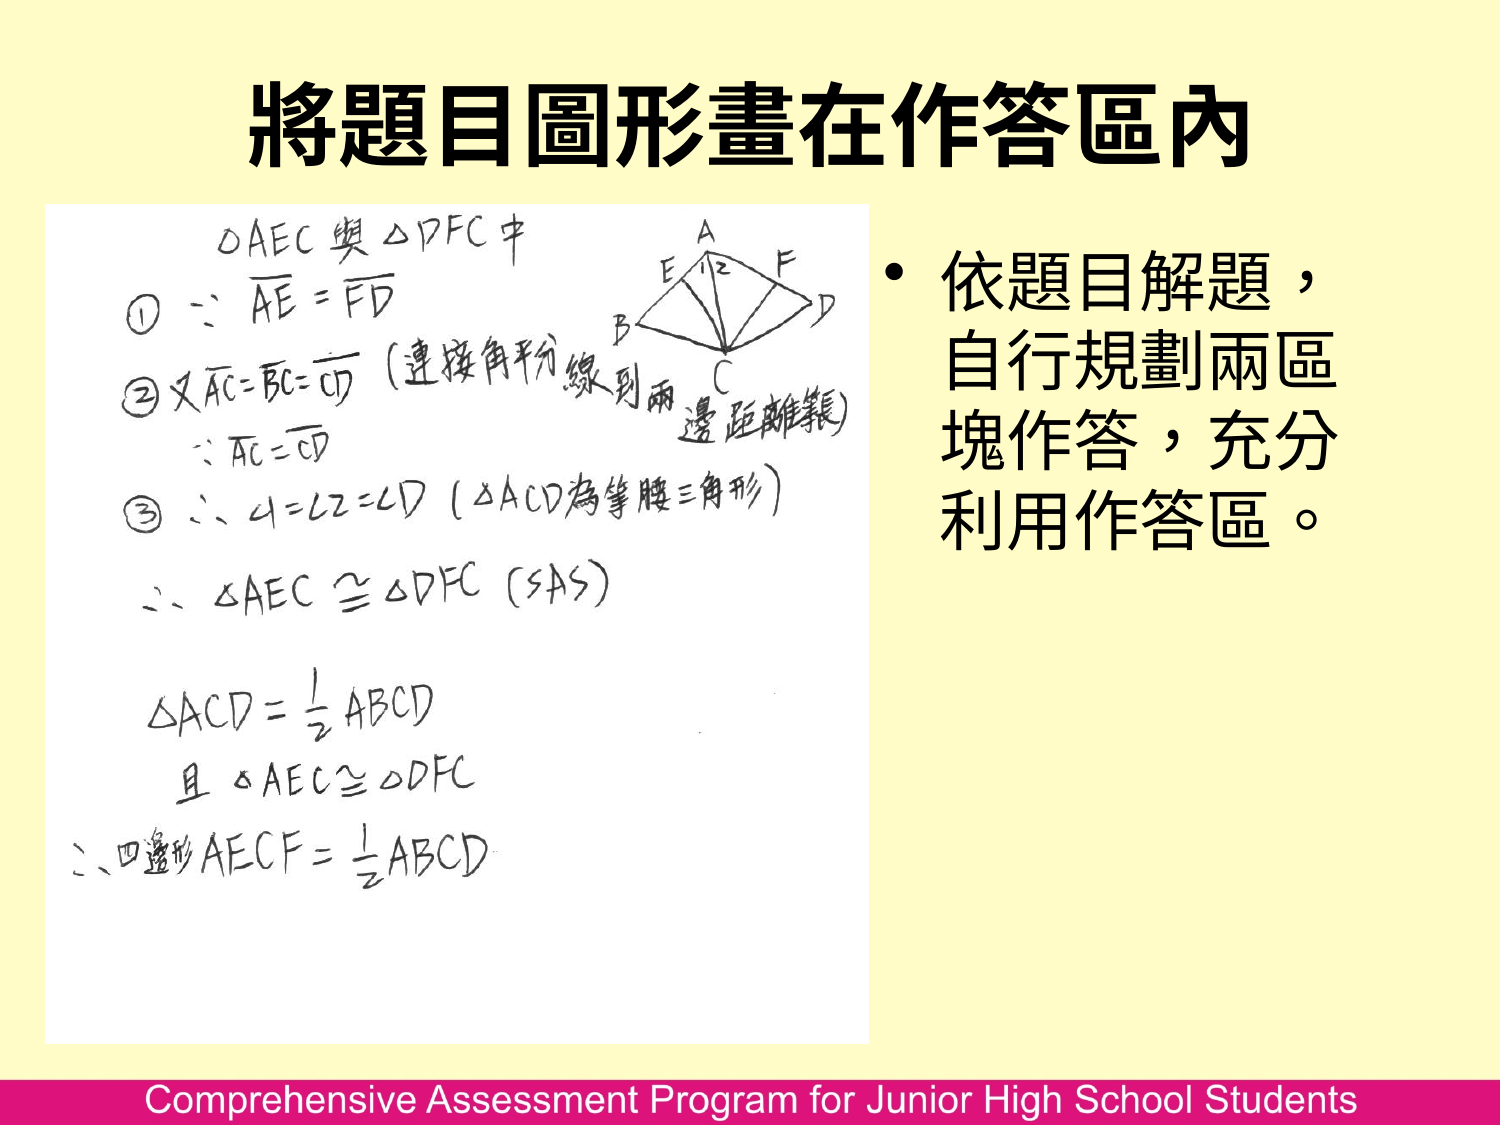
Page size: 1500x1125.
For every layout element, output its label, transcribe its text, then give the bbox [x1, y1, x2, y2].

picture [0, 0, 1500, 1125]
title 將題目圖形畫在作答區內 [76, 28, 1428, 217]
list 依題目解題，自行規劃兩區塊作答，充分利用作答區。 [874, 231, 1390, 1017]
